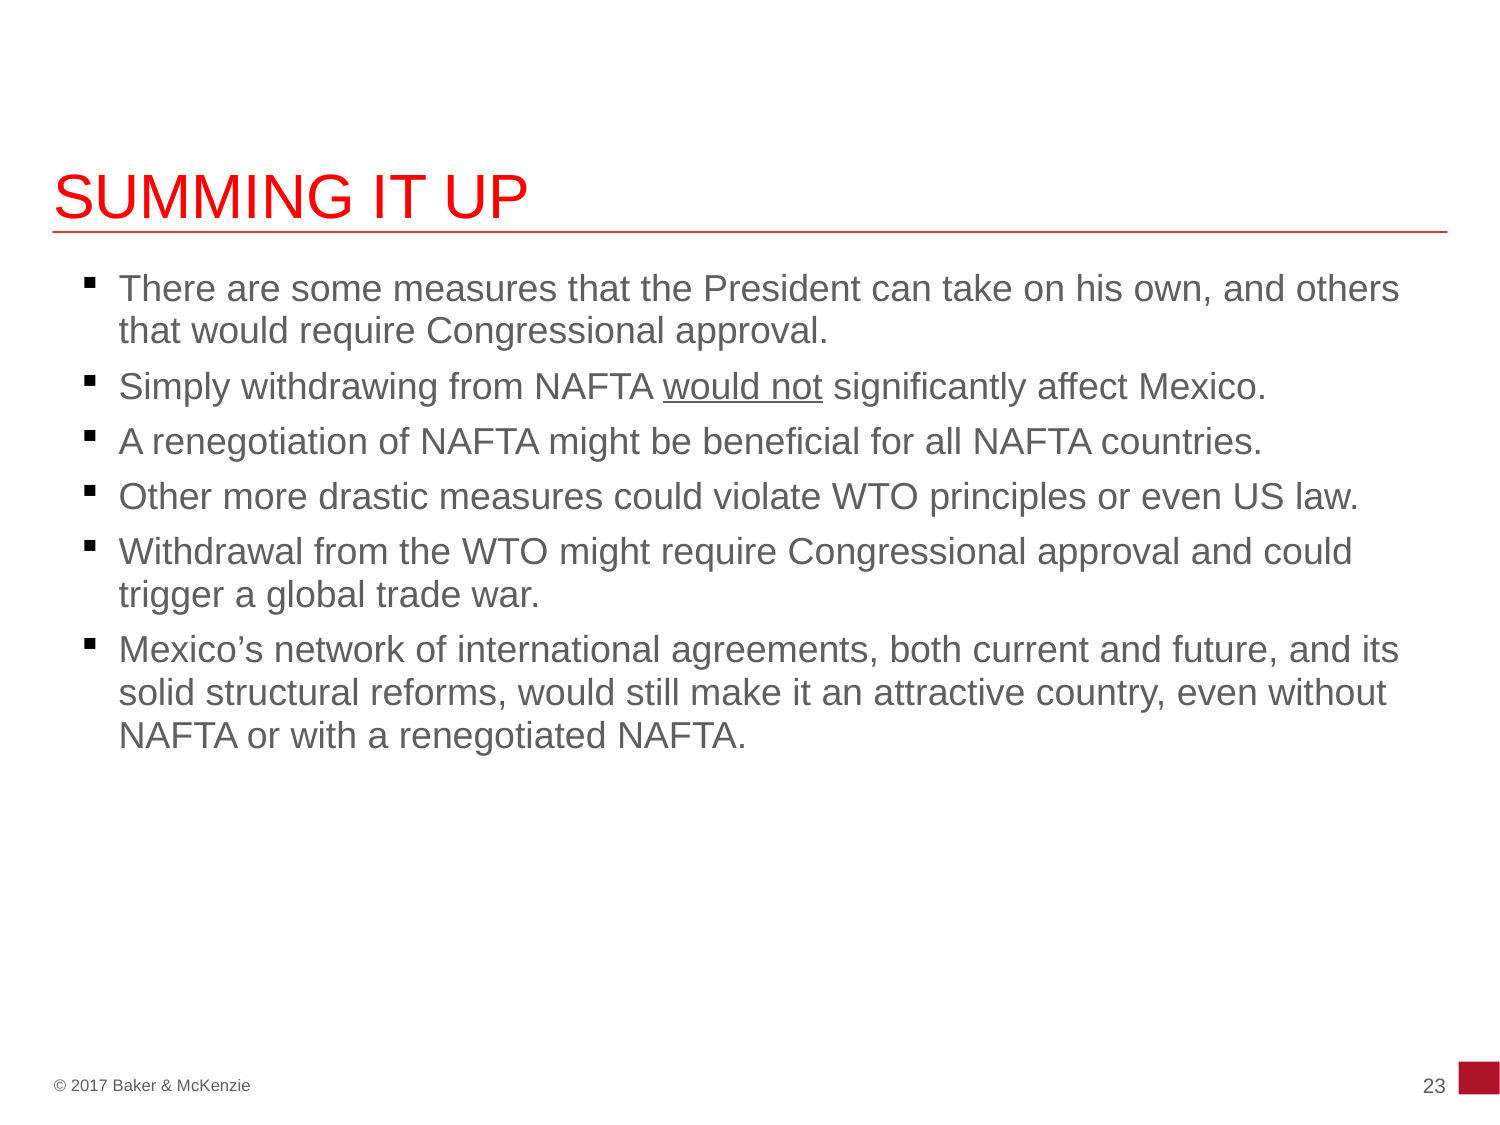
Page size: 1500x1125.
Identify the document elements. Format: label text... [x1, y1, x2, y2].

title SUMMING IT UP [53, 108, 1275, 231]
list There are some measures that the President can take on his own, and others that would require Congressional approval. Simply withdrawing from NAFTA would not significantly affect Mexico. A renegotiation of NAFTA might be beneficial for all NAFTA countries. Other more drastic measures could violate WTO principles or even US law. Withdrawal from the WTO might require Congressional approval and could trigger a global trade war. Mexico’s network of international agreements, both current and future, and its solid structural reforms, would still make it an attractive country, even without NAFTA or with a renegotiated NAFTA. [53, 267, 1447, 1070]
slide_number 23 [1364, 1070, 1446, 1102]
